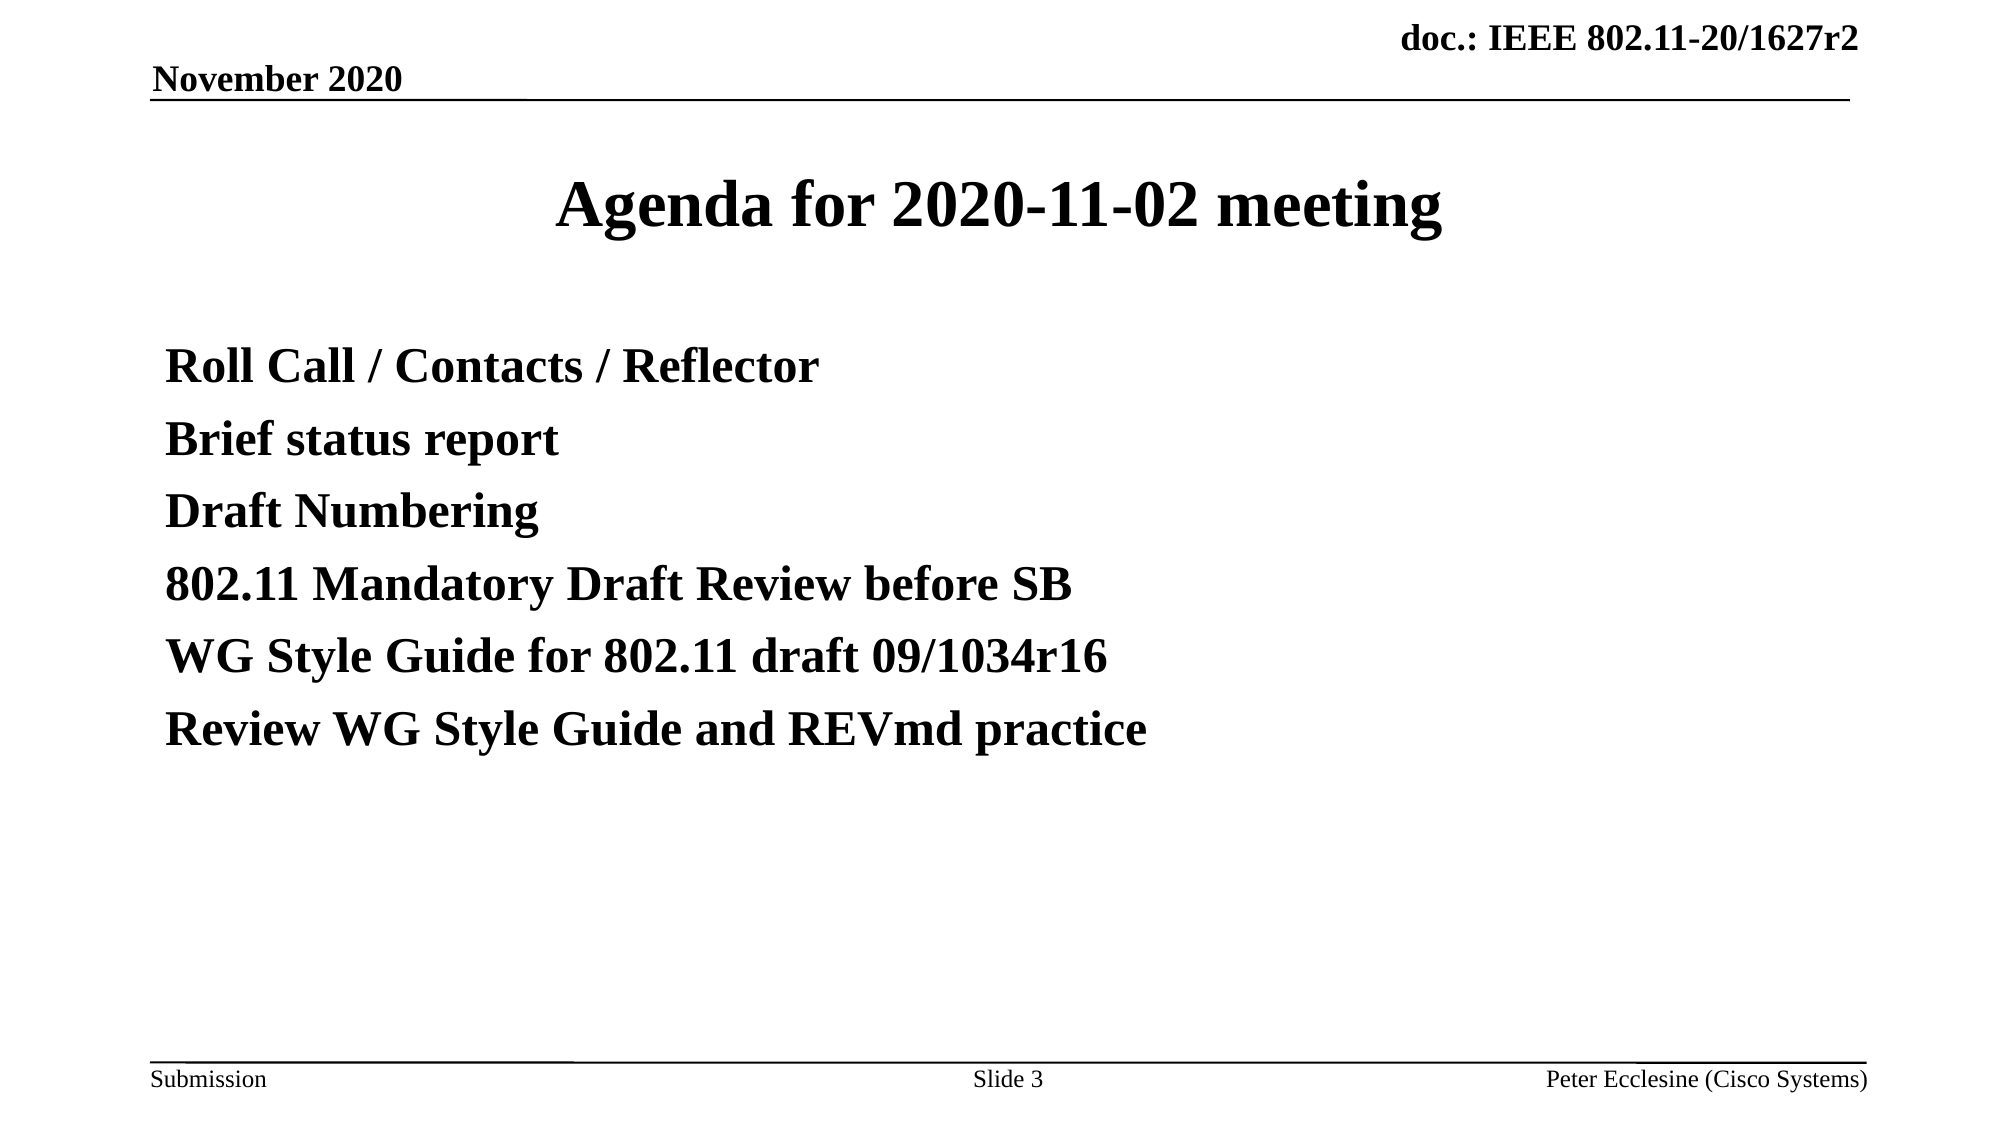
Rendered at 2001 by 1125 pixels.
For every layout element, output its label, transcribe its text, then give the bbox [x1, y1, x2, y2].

footer Peter Ecclesine (Cisco Systems) [1171, 1061, 1869, 1093]
slide_number Slide 3 [950, 1061, 1067, 1123]
list Roll Call / Contacts / Reflector Brief status report Draft Numbering 802.11 Mandatory Draft Review before SB WG Style Guide for 802.11 draft 09/1034r16 Review WG Style Guide and REVmd practice [149, 324, 1850, 1000]
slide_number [152, 54, 563, 100]
title Agenda for 2020-11-02 meeting [149, 112, 1850, 288]
